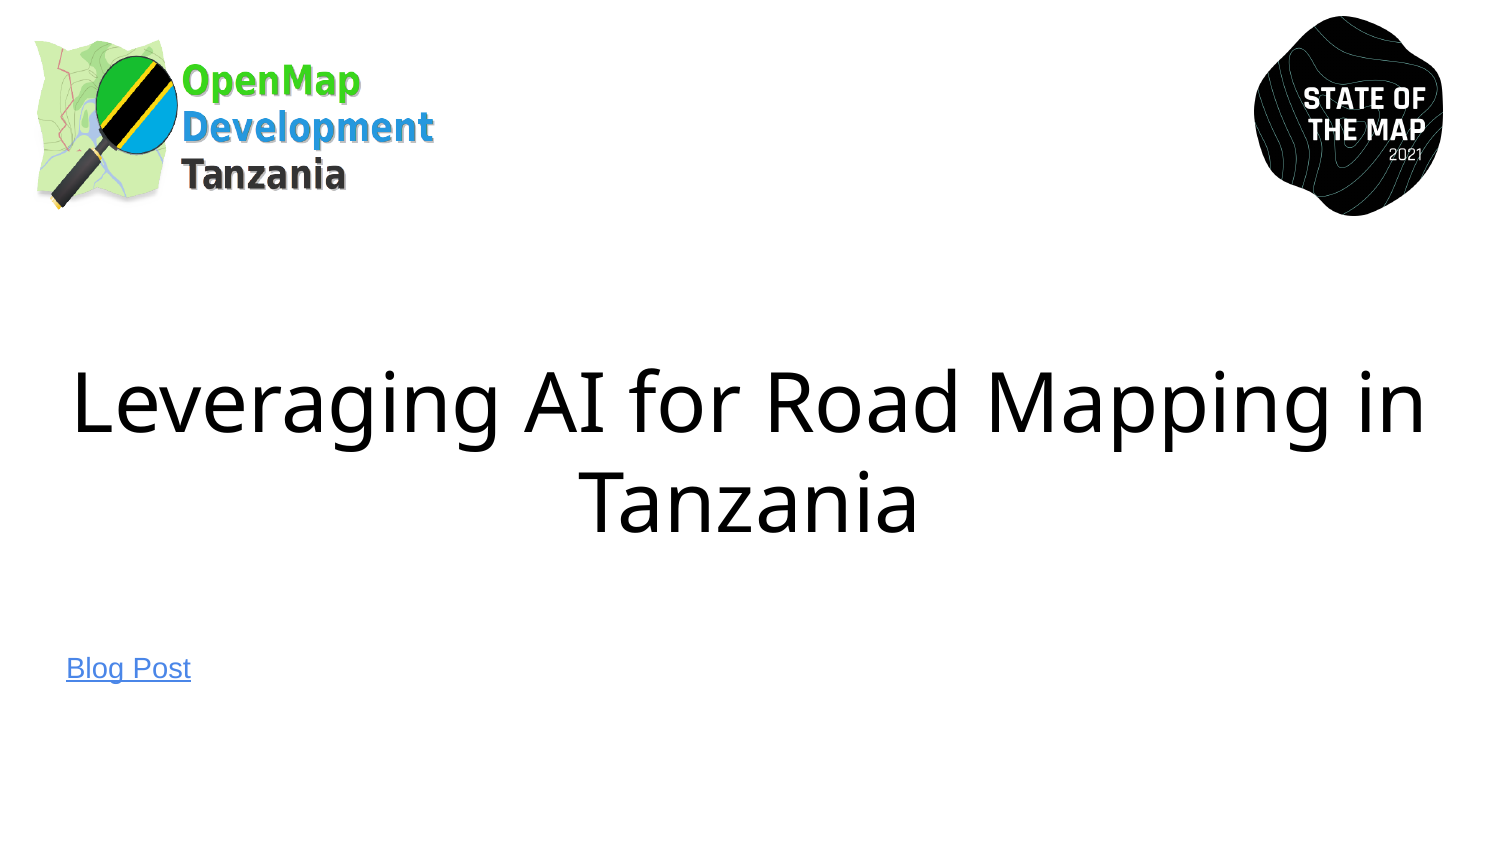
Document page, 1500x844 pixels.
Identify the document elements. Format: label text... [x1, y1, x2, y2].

picture [1253, 16, 1443, 216]
picture [24, 36, 442, 216]
list Leveraging AI for Road Mapping in Tanzania Blog Post [51, 234, 1449, 795]
